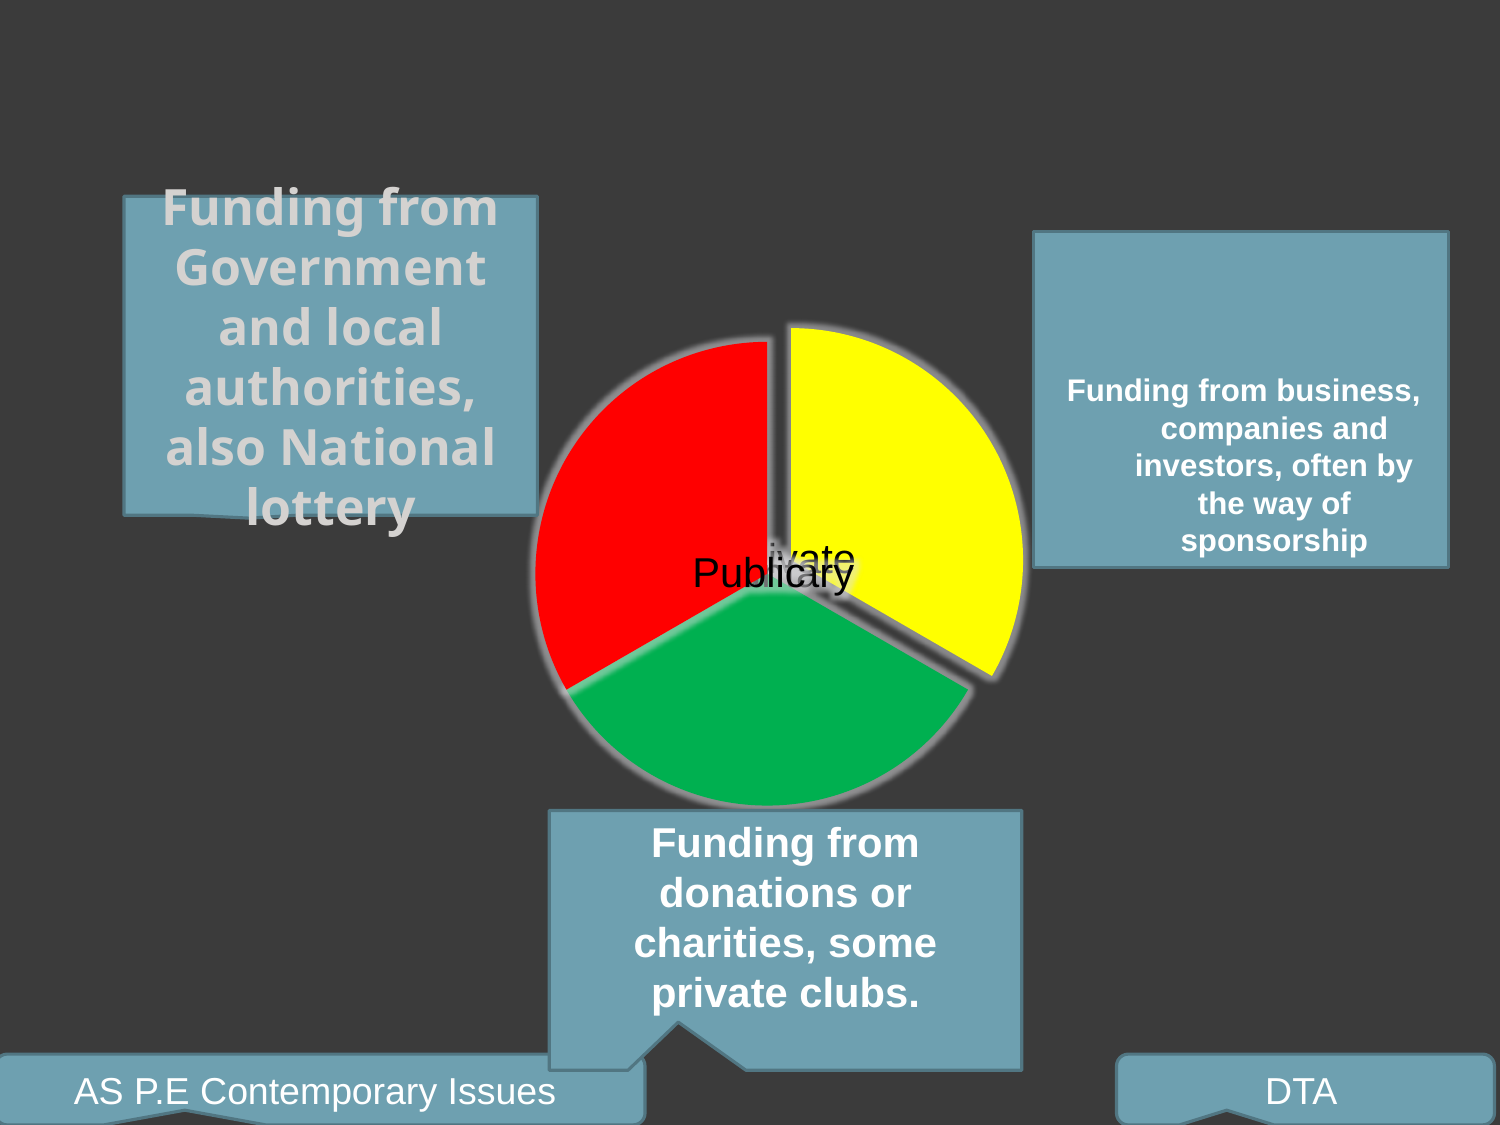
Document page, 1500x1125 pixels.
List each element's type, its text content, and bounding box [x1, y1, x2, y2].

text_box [407, 290, 1152, 844]
text_box Funding from Government and local authorities, also National lottery [122, 194, 539, 520]
list Funding from business, companies and investors, often by the way of sponsorship [1032, 230, 1450, 569]
title [75, 45, 1300, 233]
text_box Funding from donations or charities, some private clubs. [547, 855, 1024, 1072]
